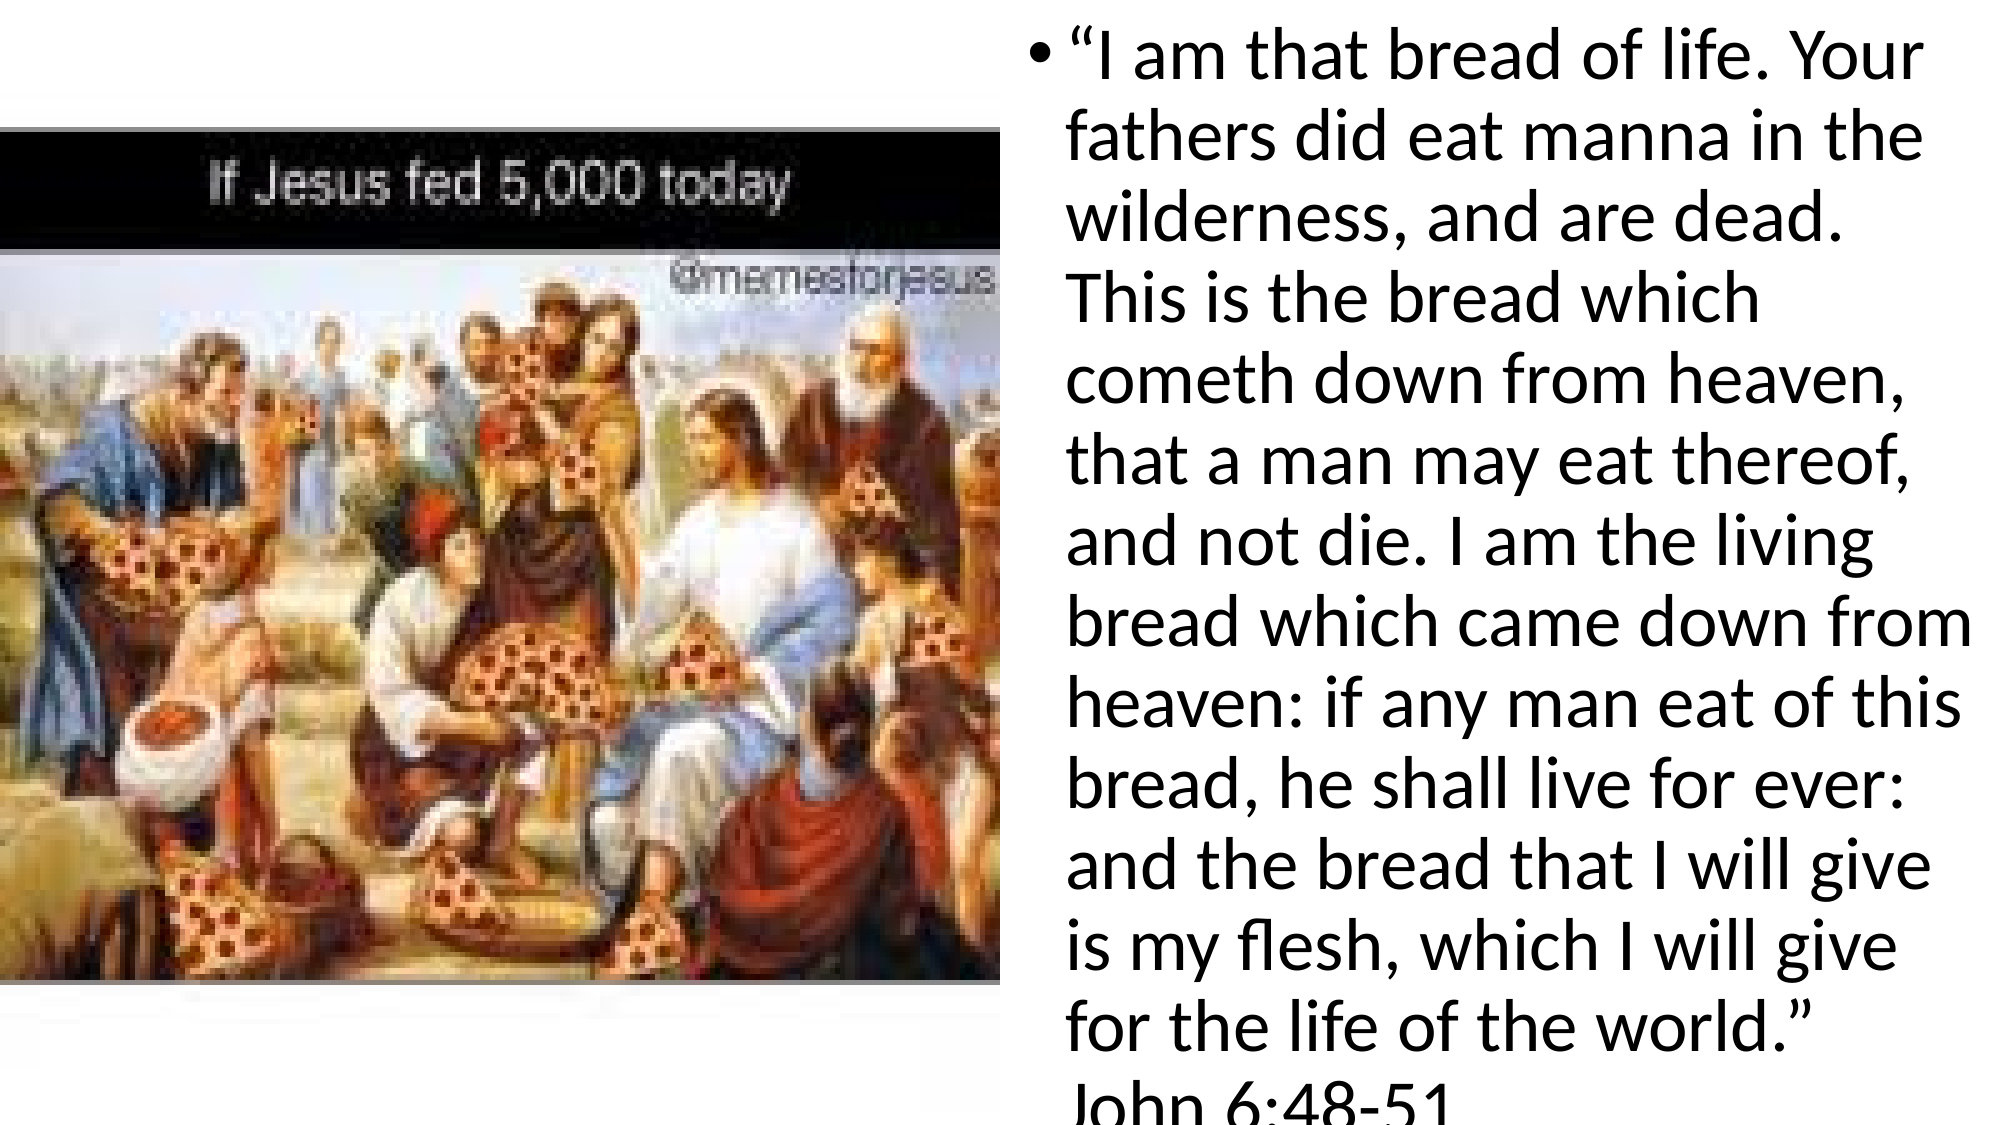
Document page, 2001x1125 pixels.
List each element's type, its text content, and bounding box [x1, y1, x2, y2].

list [0, 0, 1000, 1125]
list “I am that bread of life. Your fathers did eat manna in the wilderness, and are dead. This is the bread which cometh down from heaven, that a man may eat thereof, and not die. I am the living bread which came down from heaven: if any man eat of this bread, he shall live for ever: and the bread that I will give is my flesh, which I will give for the life of the world.” John 6:48-51 [1012, 7, 2000, 1118]
